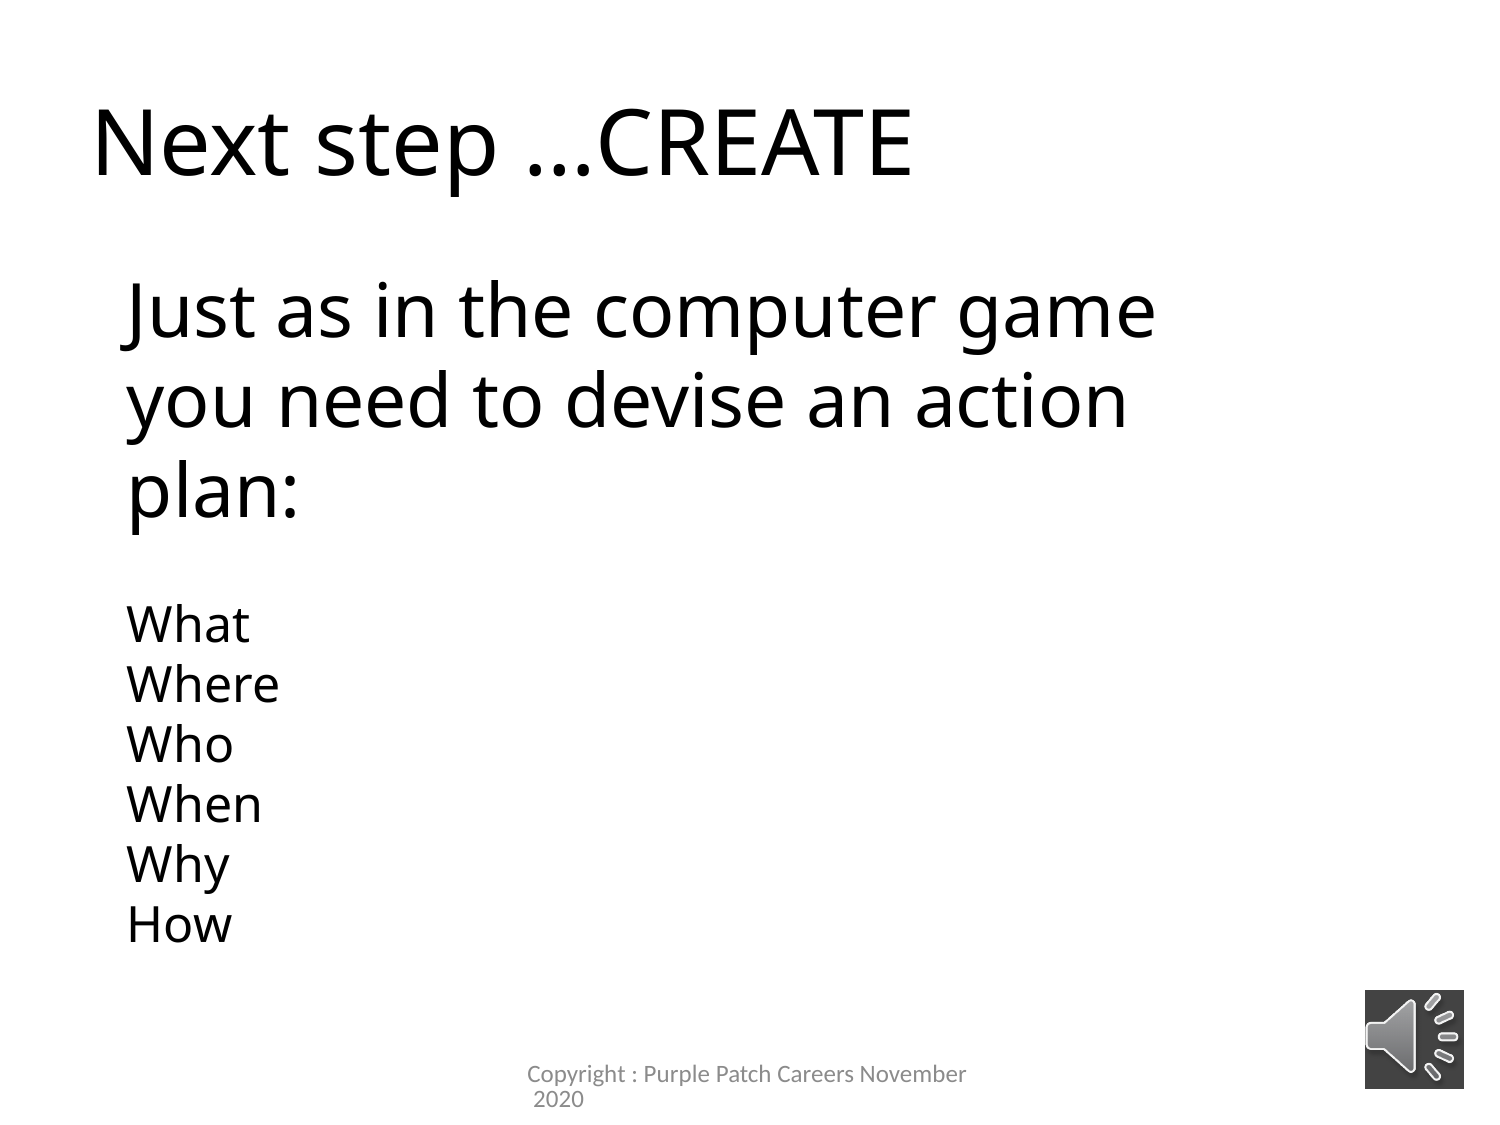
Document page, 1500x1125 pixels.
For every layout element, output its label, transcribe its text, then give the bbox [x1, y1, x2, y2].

picture [1364, 989, 1465, 1090]
title Next step …CREATE [75, 45, 1425, 233]
footer Copyright : Purple Patch Careers November 2020 [512, 1042, 988, 1103]
text_box Just as in the computer game you need to devise an action plan: What Where Who When Why How [112, 255, 1317, 961]
